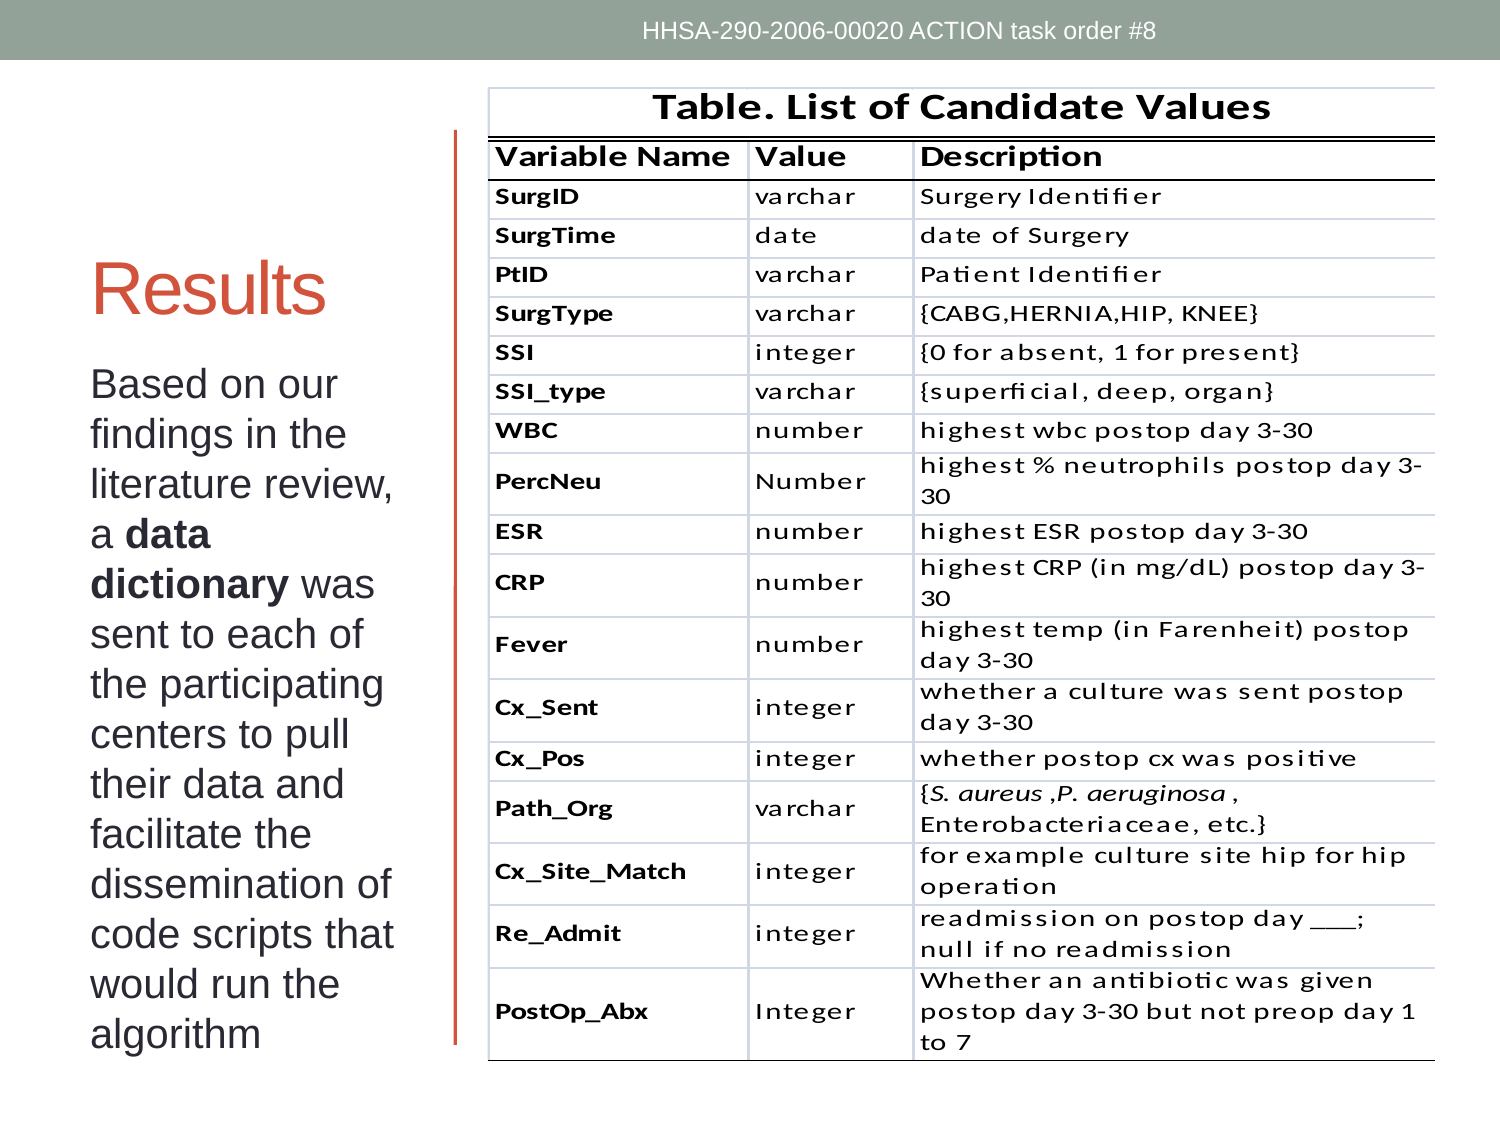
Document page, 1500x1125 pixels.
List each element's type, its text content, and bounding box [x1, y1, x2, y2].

footer HHSA-290-2006-00020 ACTION task order #8 [562, 3, 1238, 57]
title Results [75, 129, 426, 337]
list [487, 87, 1438, 1063]
list Based on our findings in the literature review, a data dictionary was sent to each of the participating centers to pull their data and facilitate the dissemination of code scripts that would run the algorithm [75, 349, 426, 1046]
